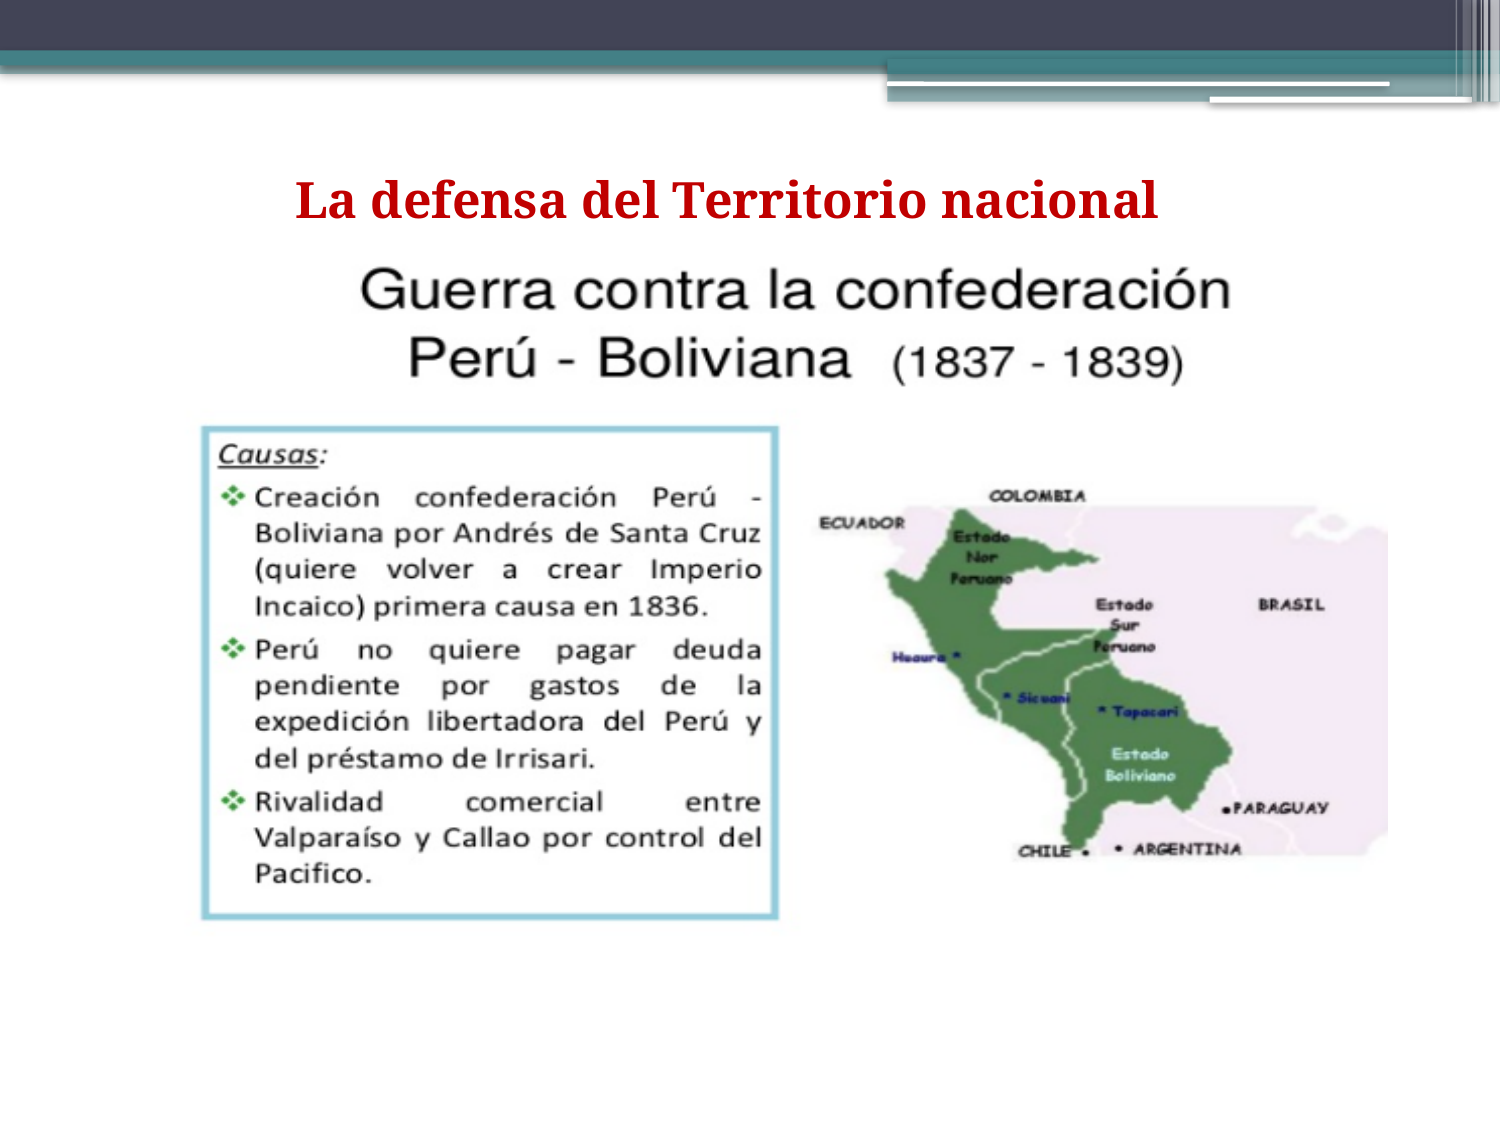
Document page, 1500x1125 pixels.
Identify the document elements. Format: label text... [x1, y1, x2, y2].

text_box La defensa del Territorio nacional [182, 160, 1341, 240]
picture [139, 243, 1389, 1020]
